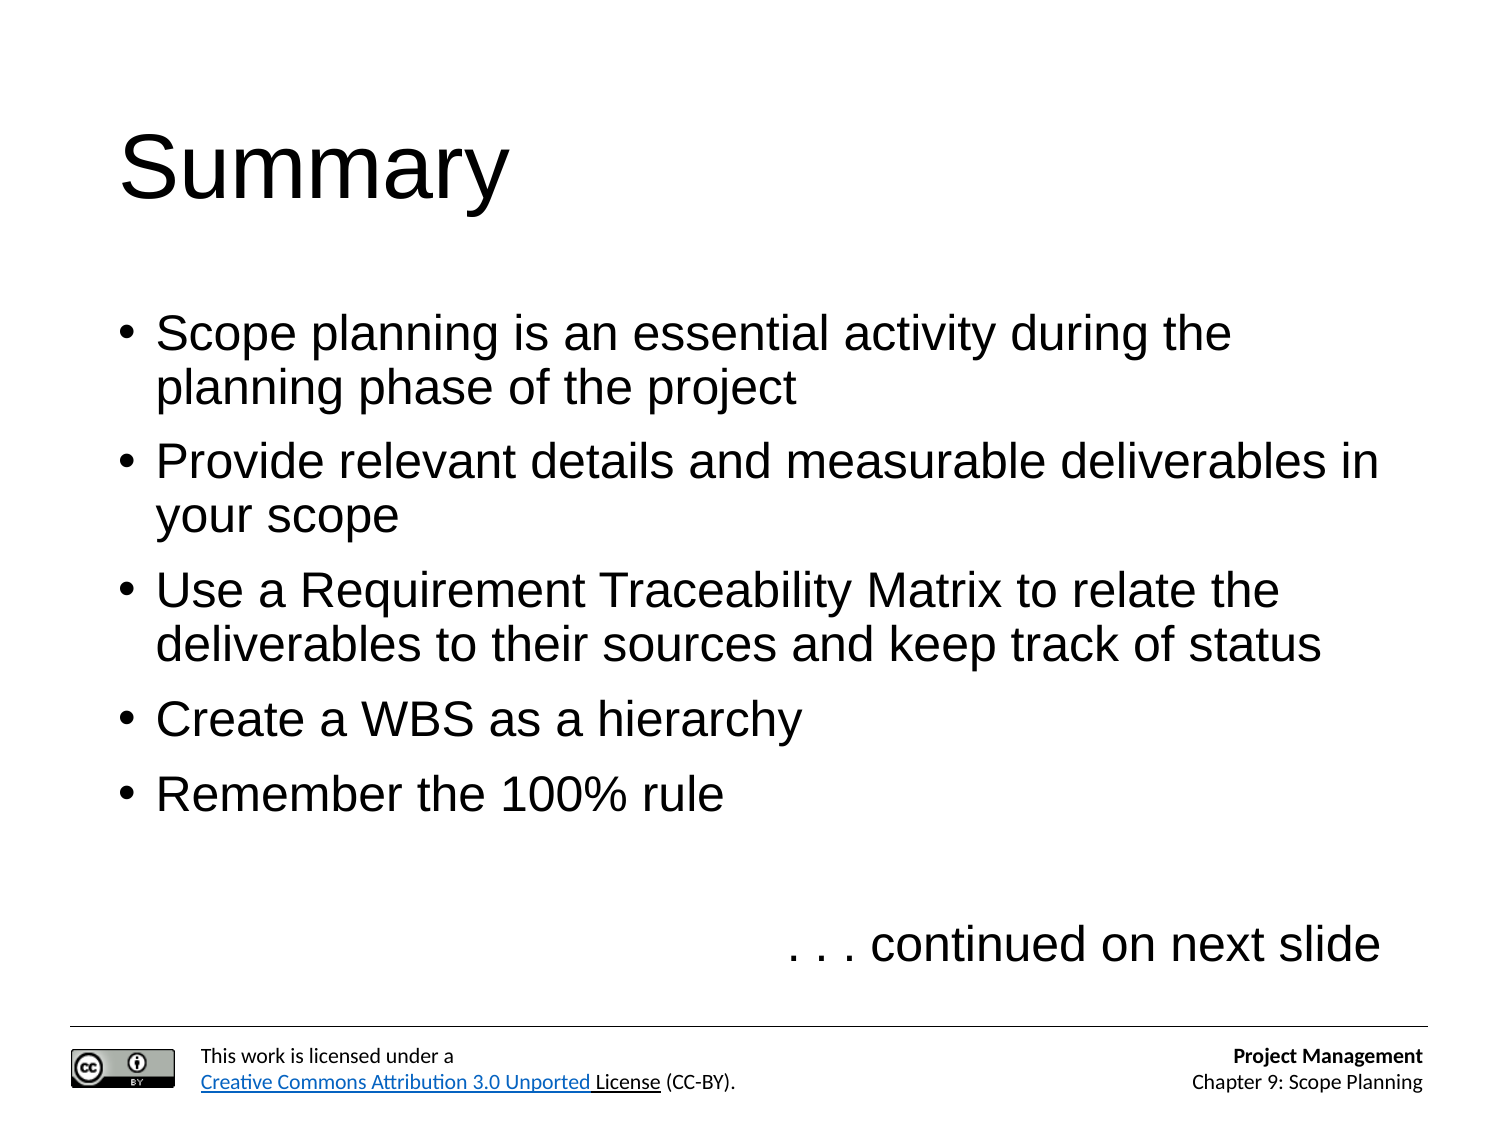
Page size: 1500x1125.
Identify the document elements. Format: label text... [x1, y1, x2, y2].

list Scope planning is an essential activity during the planning phase of the project Provide relevant details and measurable deliverables in your scope Use a Requirement Traceability Matrix to relate the deliverables to their sources and keep track of status Create a WBS as a hierarchy Remember the 100% rule . . . continued on next slide [103, 299, 1397, 1014]
title Summary [103, 59, 1397, 278]
picture [71, 1049, 175, 1088]
